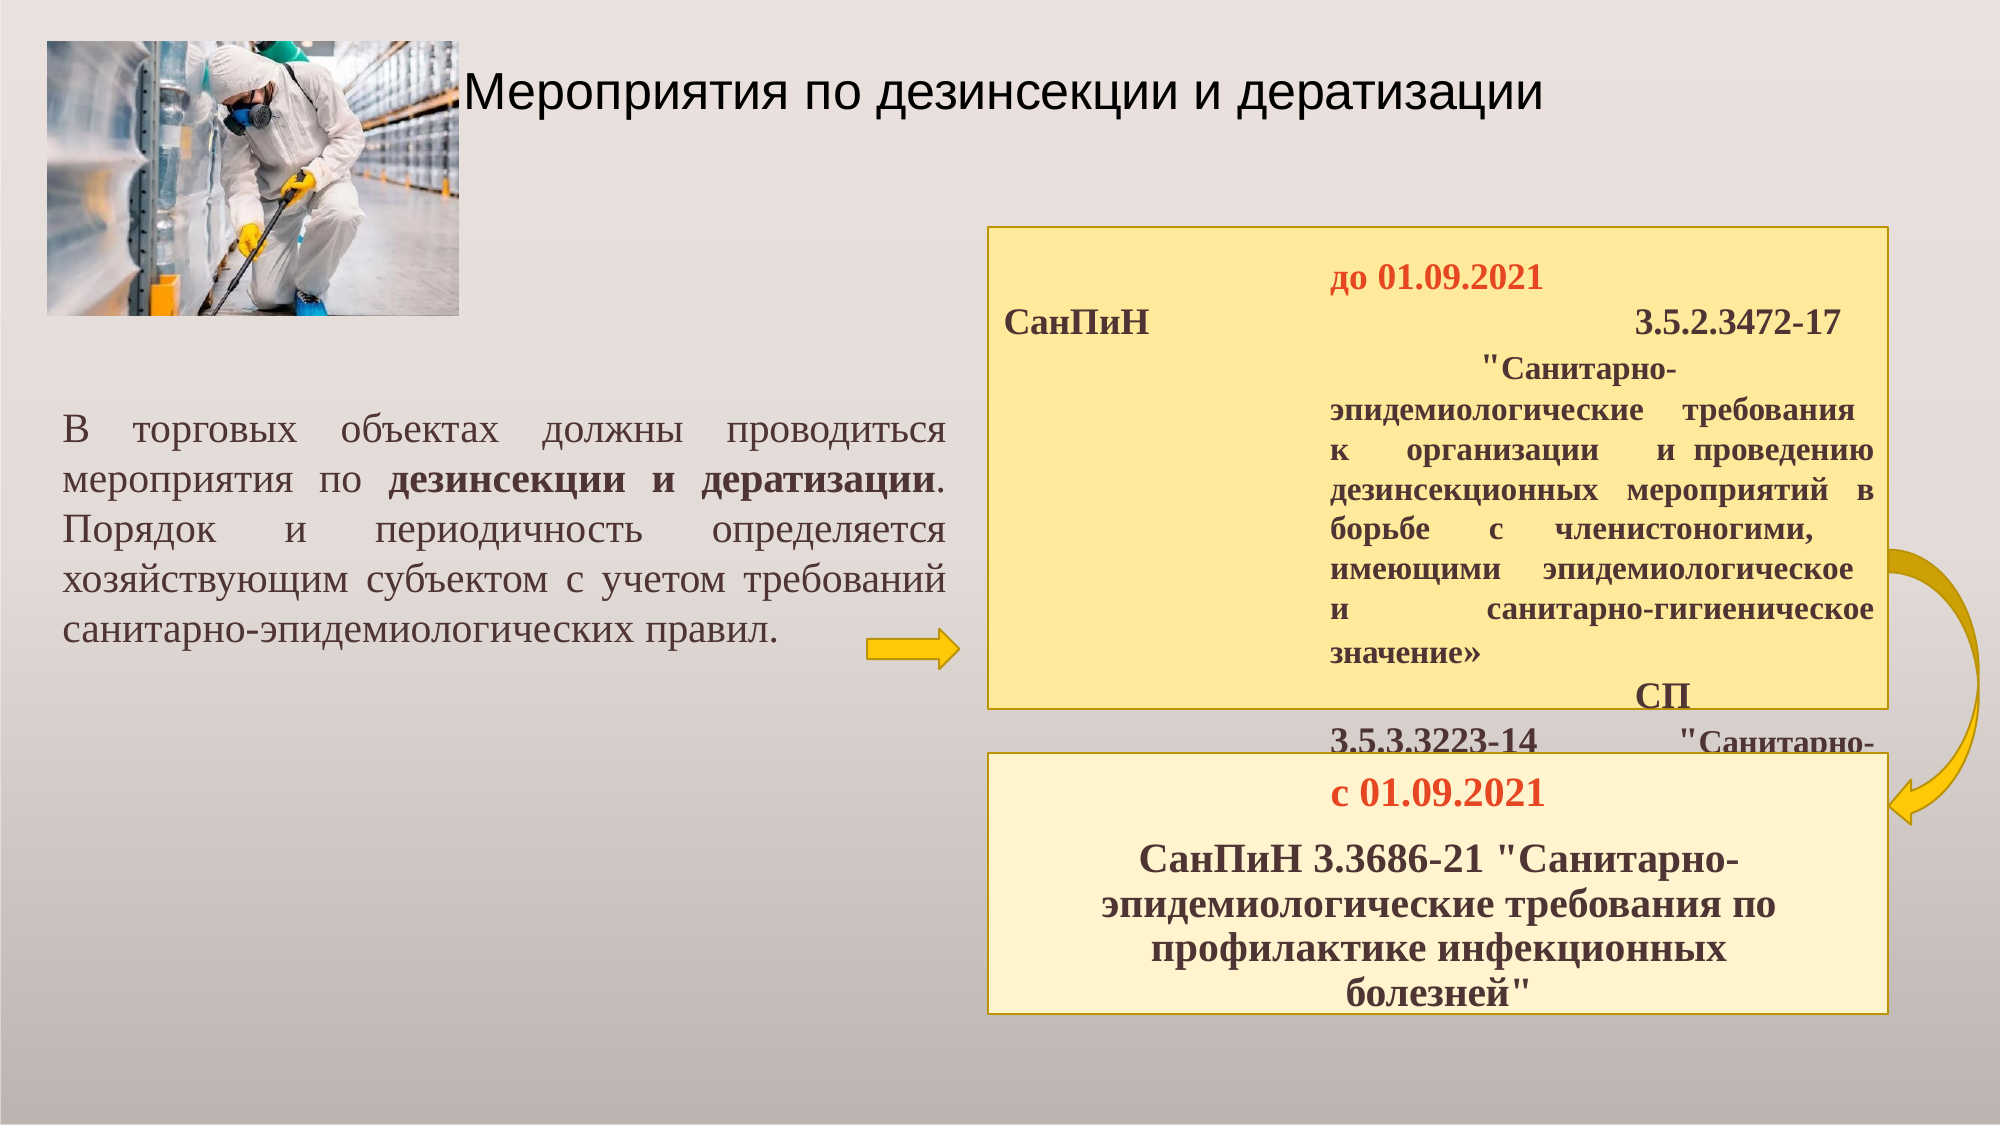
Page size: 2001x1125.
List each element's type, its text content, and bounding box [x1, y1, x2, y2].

text_box с 01.09.2021 СанПиН 3.3686-21 "Санитарно- эпидемиологические требования по профилактике инфекционных болезней" [988, 753, 1889, 1015]
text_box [1887, 548, 1981, 827]
title Мероприятия по дезинсекции и дератизации [463, 55, 1553, 246]
text_box В торговых объектах должны проводиться мероприятия по дезинсекции и дератизации. Порядок и периодичность определяется хозяйствующим субъектом с учетом требований санитарно-эпидемиологических правил. [60, 398, 947, 651]
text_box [987, 225, 1890, 711]
text_box до 01.09.2021 3.5.2.3472-17 "Санитарно- эпидемиологические требования к организации и проведению дезинсекционных мероприятий в борьбе с членистоногими, имеющими эпидемиологическое и санитарно-гигиеническое значение» СП 3.5.3.3223-14 "Санитарно-эпидемиологические требования к организации и проведению дератизационных мероприятий» [1003, 719, 1876, 753]
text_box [865, 627, 961, 671]
picture [0, 0, 2000, 1125]
